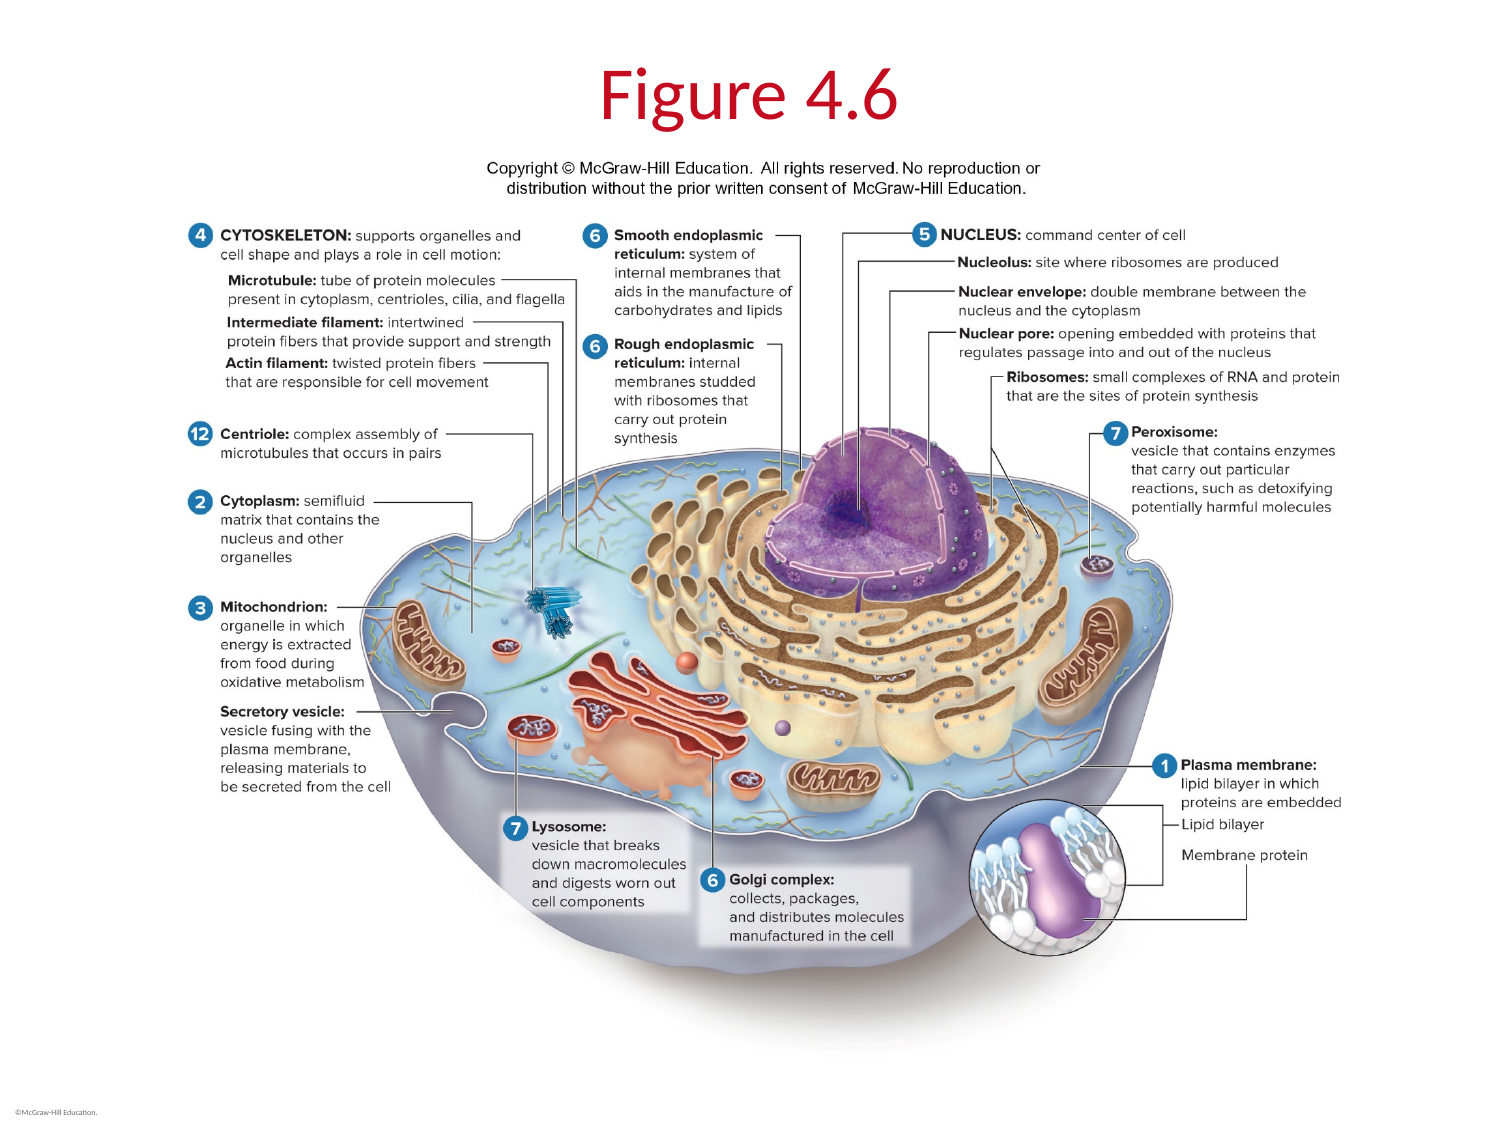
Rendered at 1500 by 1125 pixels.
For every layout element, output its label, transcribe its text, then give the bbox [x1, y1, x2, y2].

title Figure 4.6 [0, 37, 1500, 138]
picture [187, 161, 1341, 1063]
